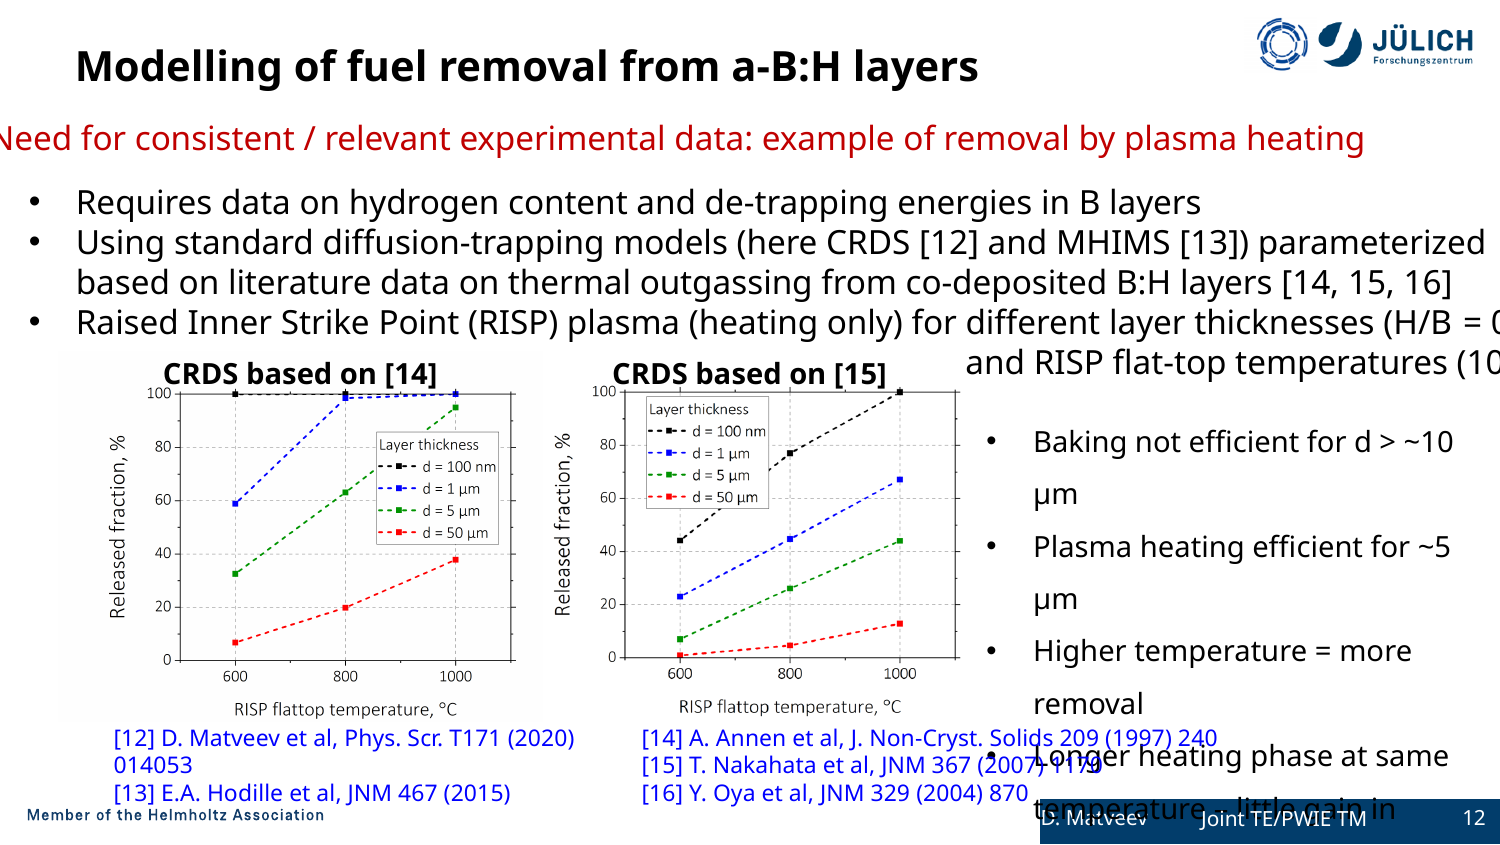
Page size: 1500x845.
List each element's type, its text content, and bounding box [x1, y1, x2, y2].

text_box [12] D. Matveev et al, Phys. Scr. T171 (2020) 014053 [13] E.A. Hodille et al, JNM 467 (2015) [99, 730, 626, 813]
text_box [58, 347, 1487, 722]
text_box [14] A. Annen et al, J. Non-Cryst. Solids 209 (1997) 240 [15] T. Nakahata et al, JNM 367 (2007) 1170 [16] Y. Oya et al, JNM 329 (2004) 870 [626, 730, 1377, 813]
text_box Requires data on hydrogen content and de-trapping energies in B layers Using standard diffusion-trapping models (here CRDS [12] and MHIMS [13]) parameterized based on literature data on thermal outgassing from co-deposited B:H layers [14, 15, 16] Raised Inner Strike Point (RISP) plasma (heating only) for different layer thicknesses (H/B = 0.5) and RISP flat-top temperatures (10s) [14, 173, 1500, 389]
footer D. Matveev [1040, 813, 1148, 839]
title Modelling of fuel removal from a-B:H layers [74, 41, 1425, 96]
text_box Need for consistent / relevant experimental data: example of removal by plasma heating [0, 90, 1383, 165]
slide_number Joint TE/PWIE TM [1193, 813, 1355, 838]
picture [1244, 16, 1476, 74]
slide_number 12 [1355, 799, 1486, 838]
